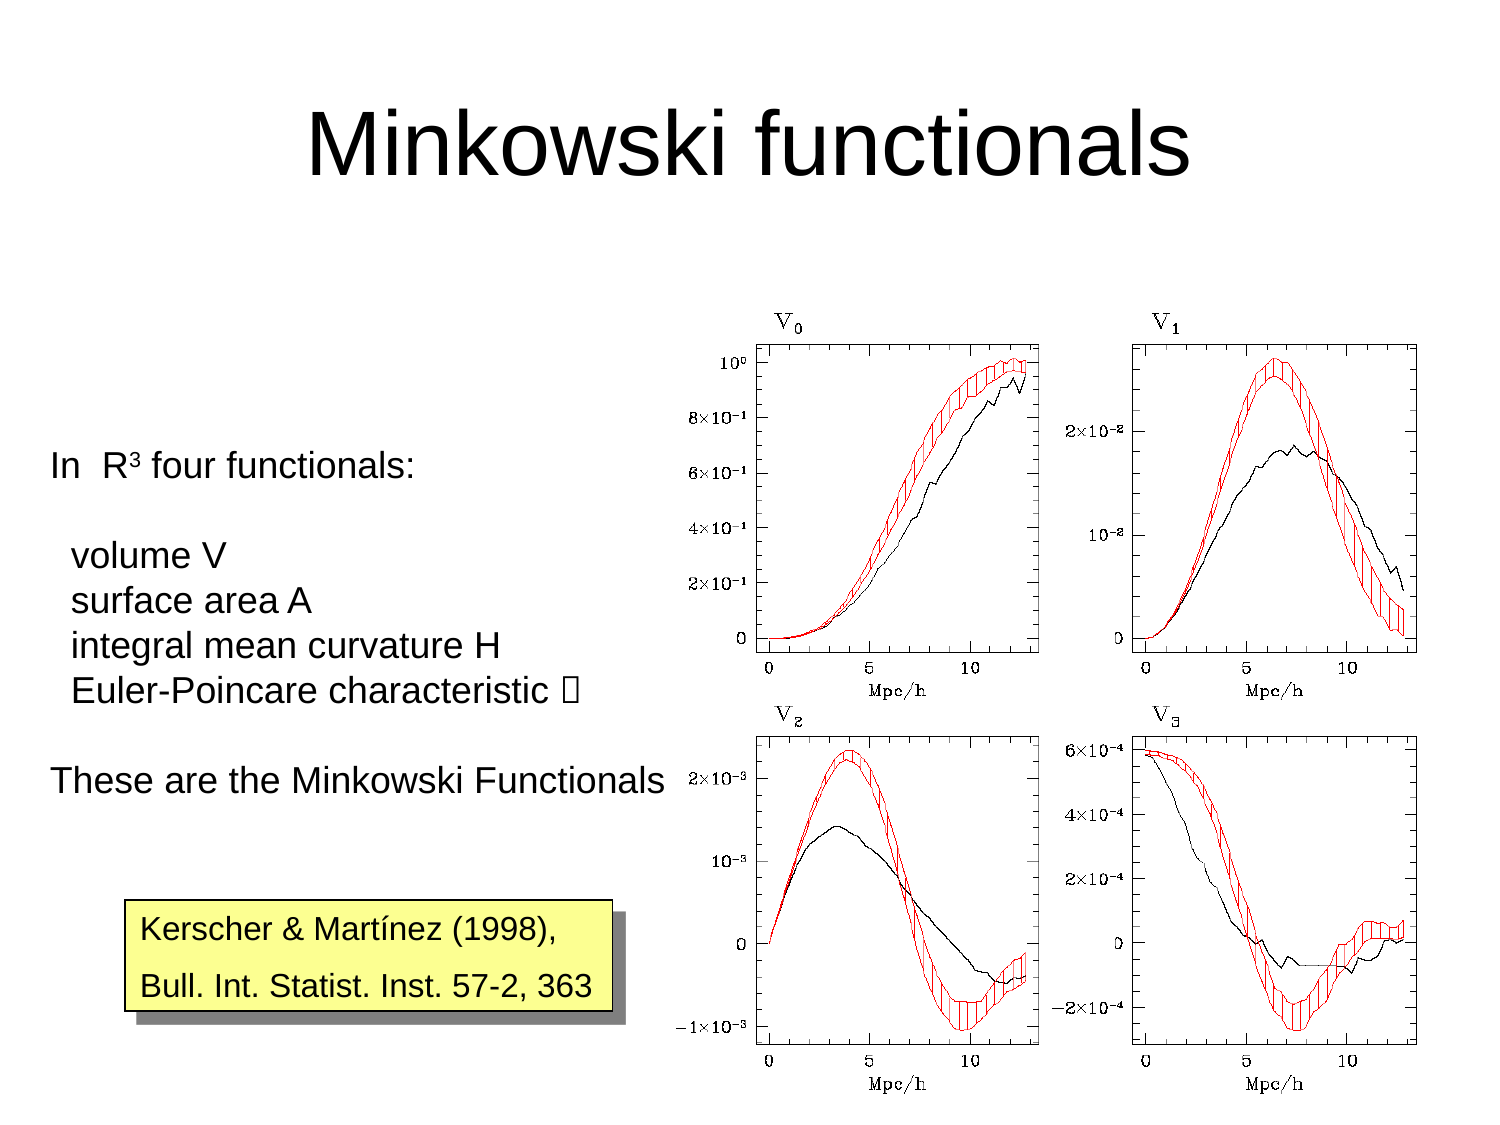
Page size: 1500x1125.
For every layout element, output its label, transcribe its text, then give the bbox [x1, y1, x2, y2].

title Minkowski functionals [75, 45, 1425, 233]
picture [655, 280, 1448, 1107]
text_box Kerscher & Martínez (1998), Bull. Int. Statist. Inst. 57-2, 363 [125, 899, 613, 1012]
text_box In R3 four functionals: volume V surface area A integral mean curvature H Euler-Poincare characteristic  These are the Minkowski Functionals [35, 433, 650, 809]
